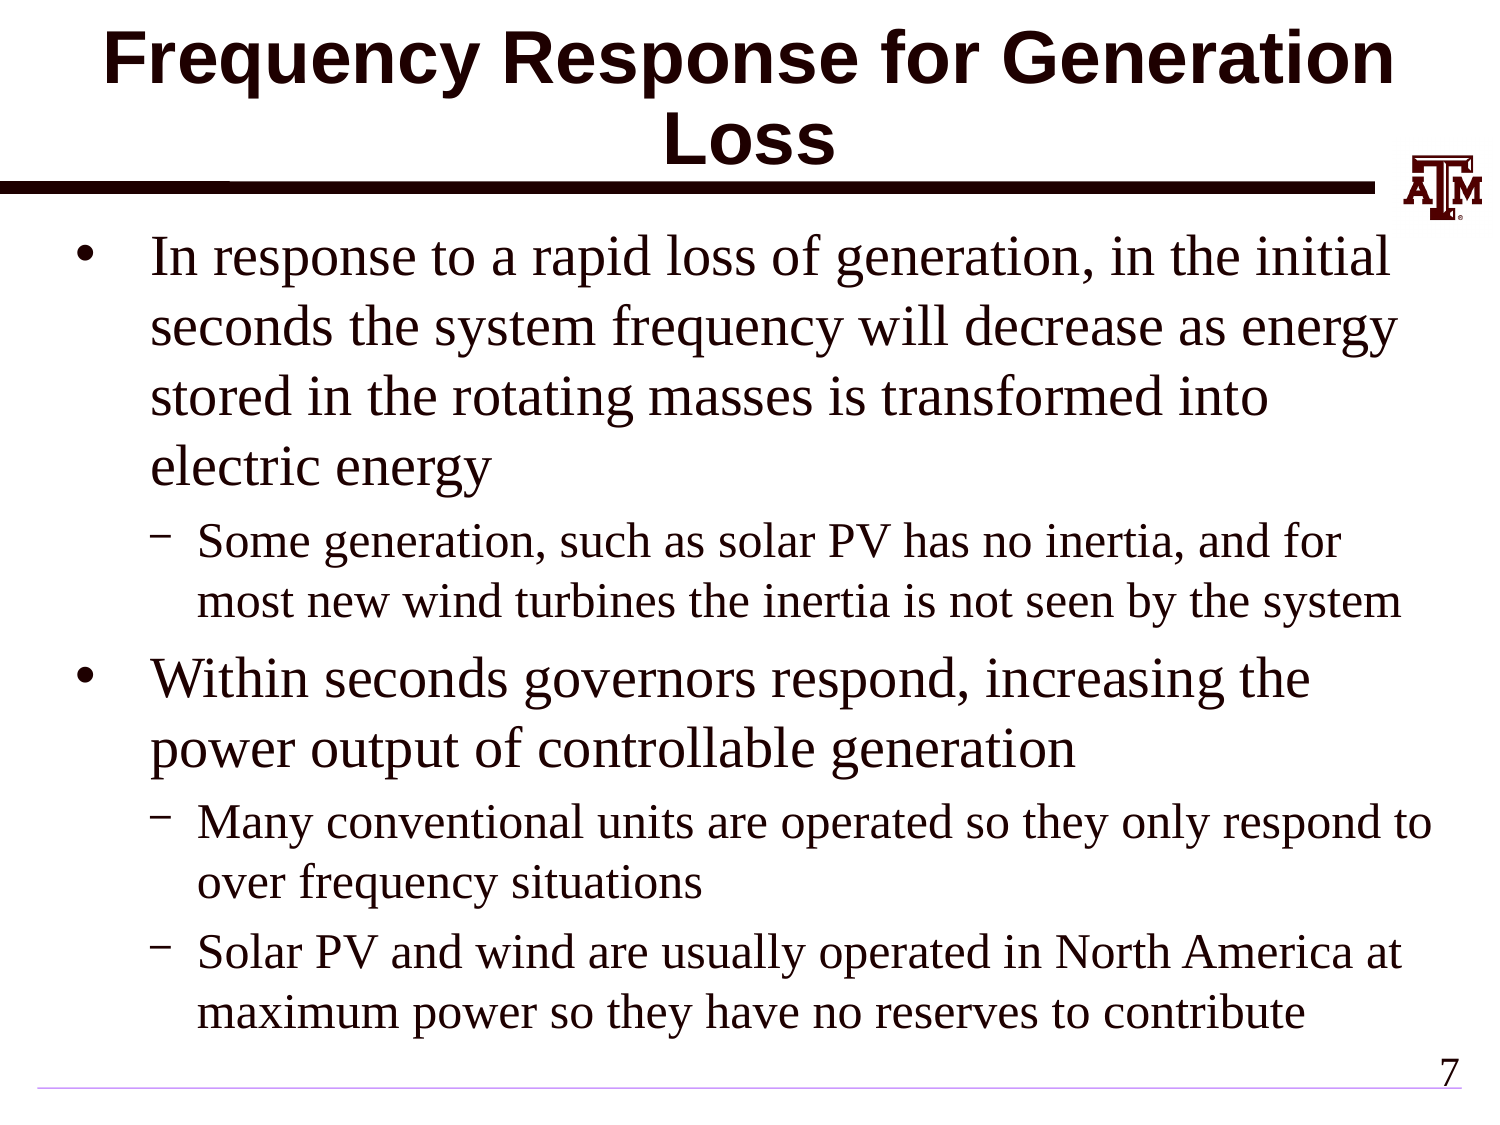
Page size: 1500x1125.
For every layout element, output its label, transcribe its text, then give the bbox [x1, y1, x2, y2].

title Frequency Response for Generation Loss [37, 12, 1463, 188]
list In response to a rapid loss of generation, in the initial seconds the system frequency will decrease as energy stored in the rotating masses is transformed into electric energy Some generation, such as solar PV has no inertia, and for most new wind turbines the inertia is not seen by the system Within seconds governors respond, increasing the power output of controllable generation Many conventional units are operated so they only respond to over frequency situations Solar PV and wind are usually operated in North America at maximum power so they have no reserves to contribute [59, 209, 1463, 823]
slide_number 6 [1387, 1037, 1475, 1113]
picture [1392, 137, 1493, 238]
